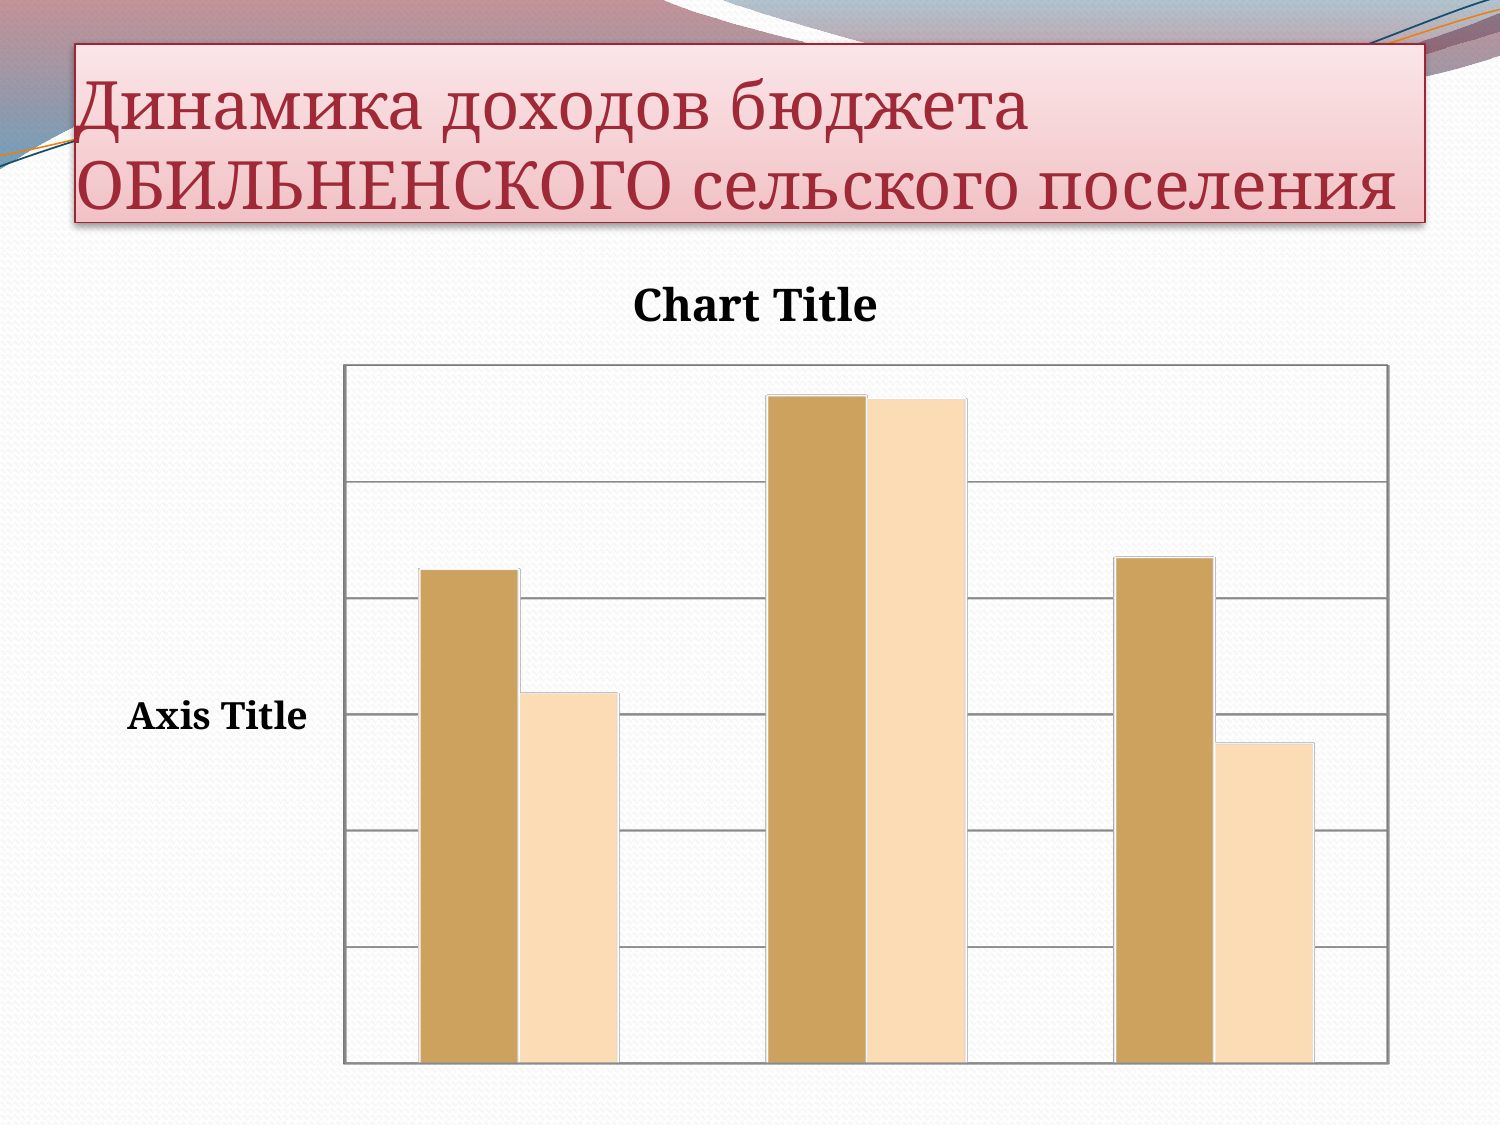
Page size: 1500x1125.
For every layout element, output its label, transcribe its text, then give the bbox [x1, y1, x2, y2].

title Динамика доходов бюджета ОБИЛЬНЕНСКОГО сельского поселения [74, 43, 1426, 223]
chart [93, 234, 1419, 1082]
